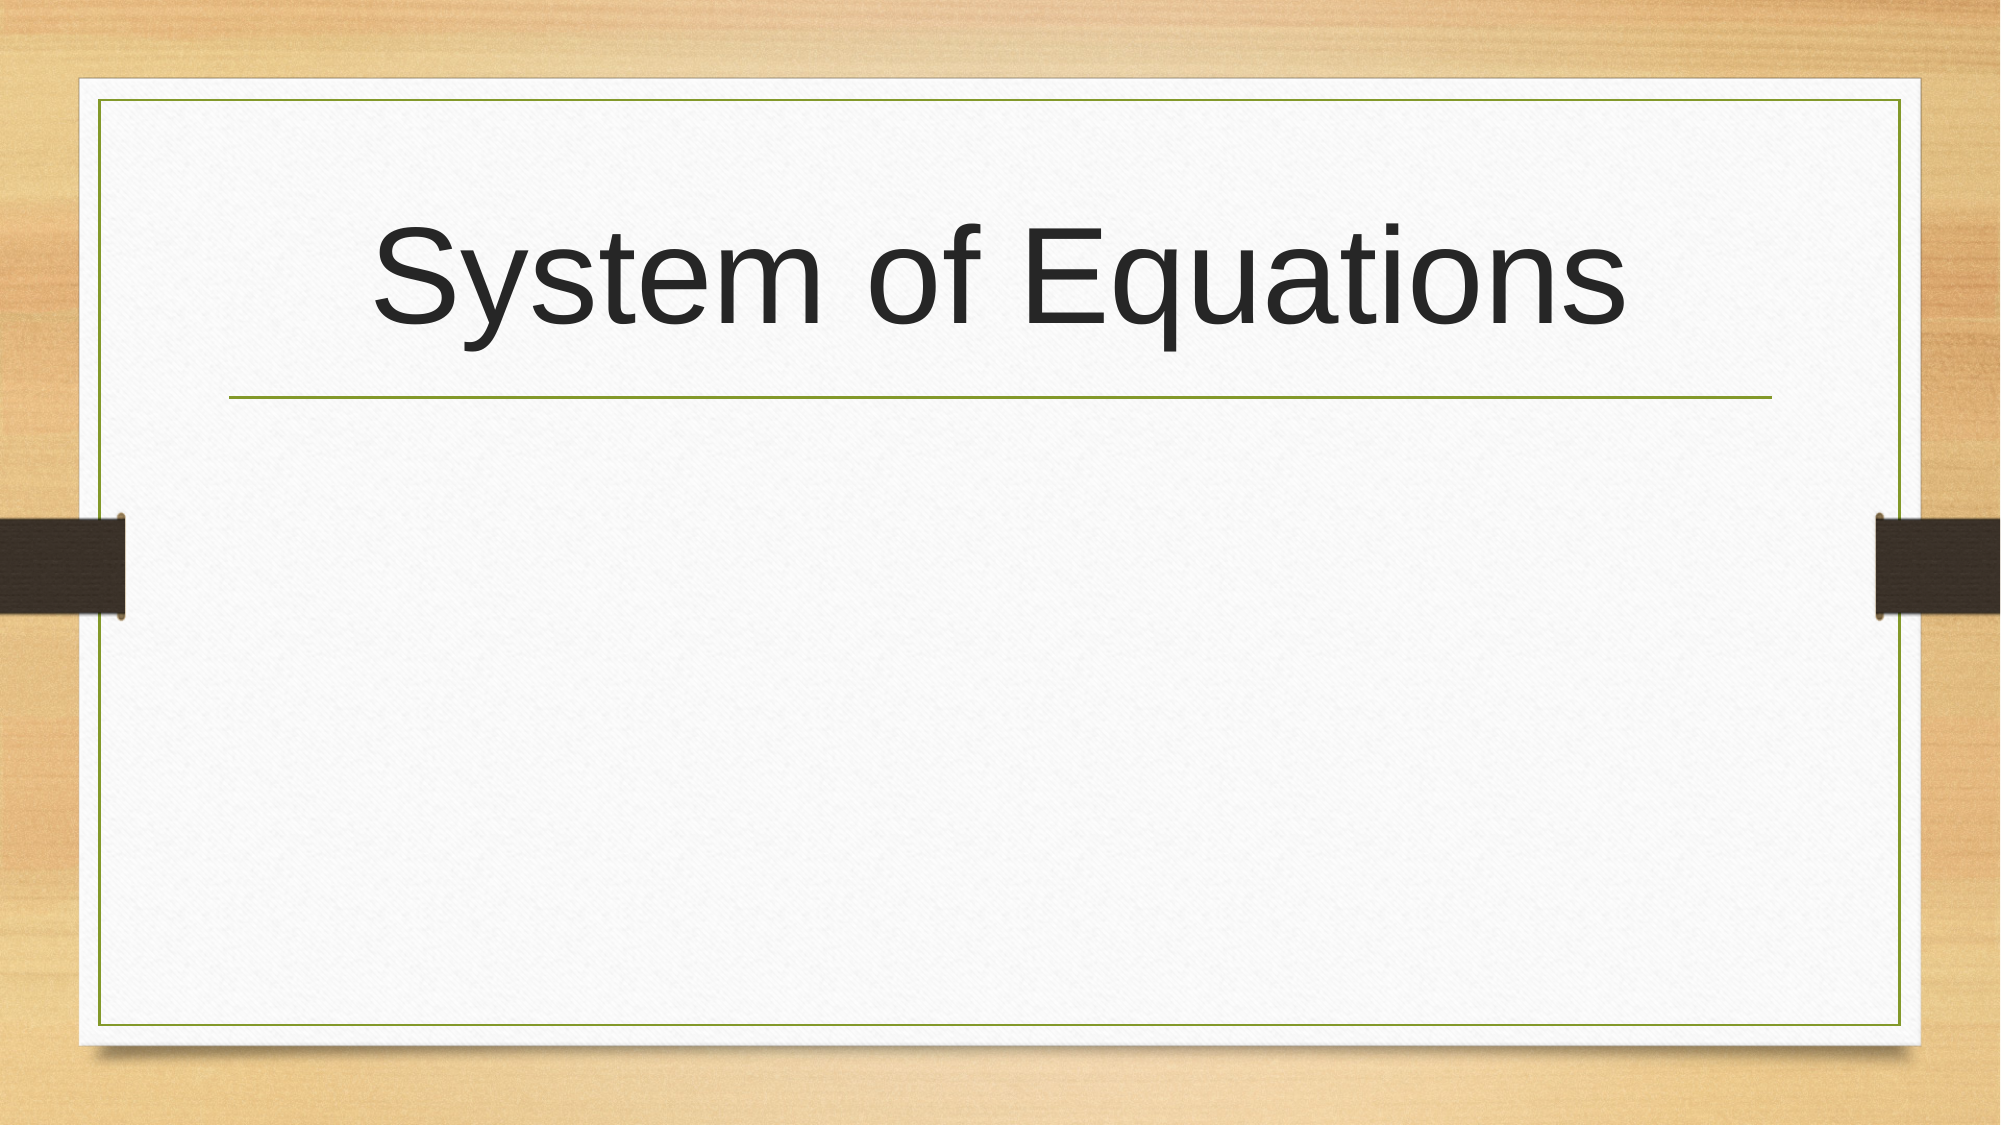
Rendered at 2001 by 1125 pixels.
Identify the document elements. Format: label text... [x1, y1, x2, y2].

picture [0, 0, 2001, 1125]
title System of Equations [212, 161, 1788, 375]
